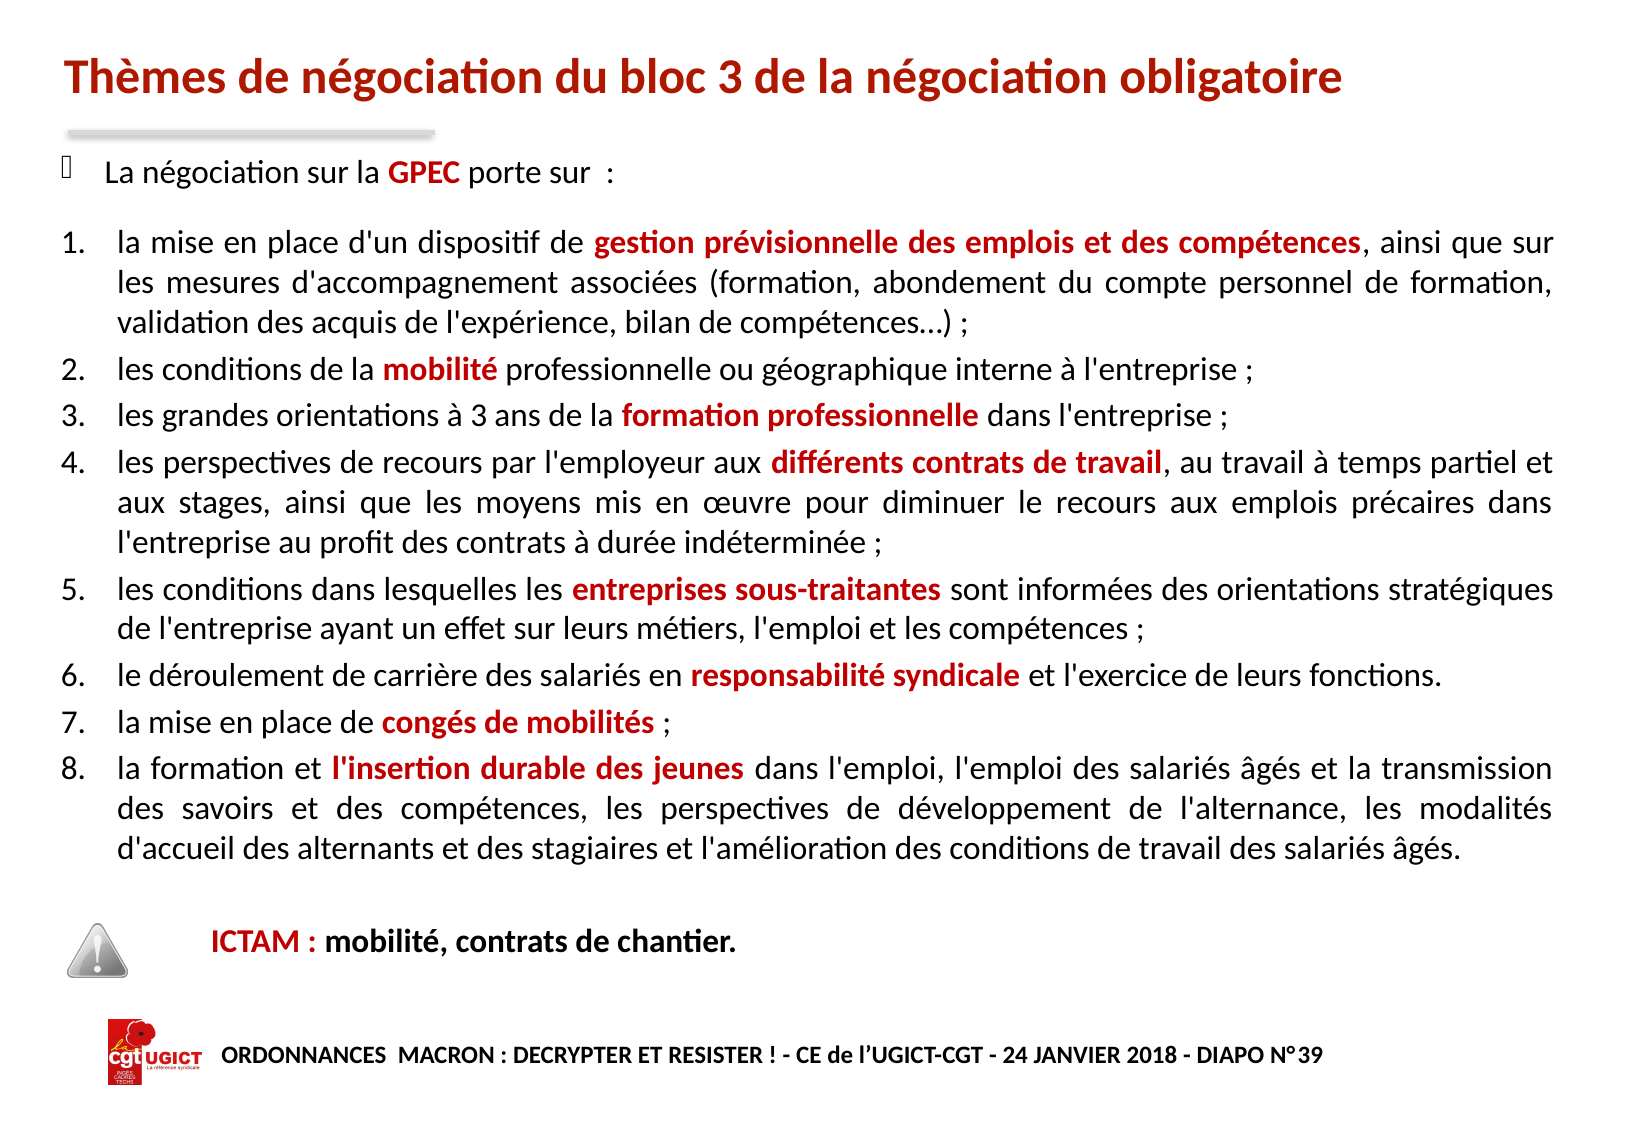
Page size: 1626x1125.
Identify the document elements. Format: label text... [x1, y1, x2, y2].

picture [67, 922, 128, 978]
title Thèmes de négociation du bloc 3 de la négociation obligatoire [49, 36, 1573, 122]
picture [108, 1019, 206, 1085]
list La négociation sur la GPEC porte sur : la mise en place d'un dispositif de gestion prévisionnelle des emplois et des compétences, ainsi que sur les mesures d'accompagnement associées (formation, abondement du compte personnel de formation, validation des acquis de l'expérience, bilan de compétences…) ; les conditions de la mobilité professionnelle ou géographique interne à l'entreprise ; les grandes orientations à 3 ans de la formation professionnelle dans l'entreprise ; les perspectives de recours par l'employeur aux différents contrats de travail, au travail à temps partiel et aux stages, ainsi que les moyens mis en œuvre pour diminuer le recours aux emplois précaires dans l'entreprise au profit des contrats à durée indéterminée ; les conditions dans lesquelles les entreprises sous-traitantes sont informées des orientations stratégiques de l'entreprise ayant un effet sur leurs métiers, l'emploi et les compétences ; le déroulement de carrière des salariés en responsabilité syndicale et l'exercice de leurs fonctions. la mise en place de congés de mobilités ; la formation et l'insertion durable des jeunes dans l'emploi, l'emploi des salariés âgés et la transmission des savoirs et des compétences, les perspectives de développement de l'alternance, les modalités d'accueil des alternants et des stagiaires et l'amélioration des conditions de travail des salariés âgés. ICTAM : mobilité, contrats de chantier. [46, 143, 1570, 1010]
